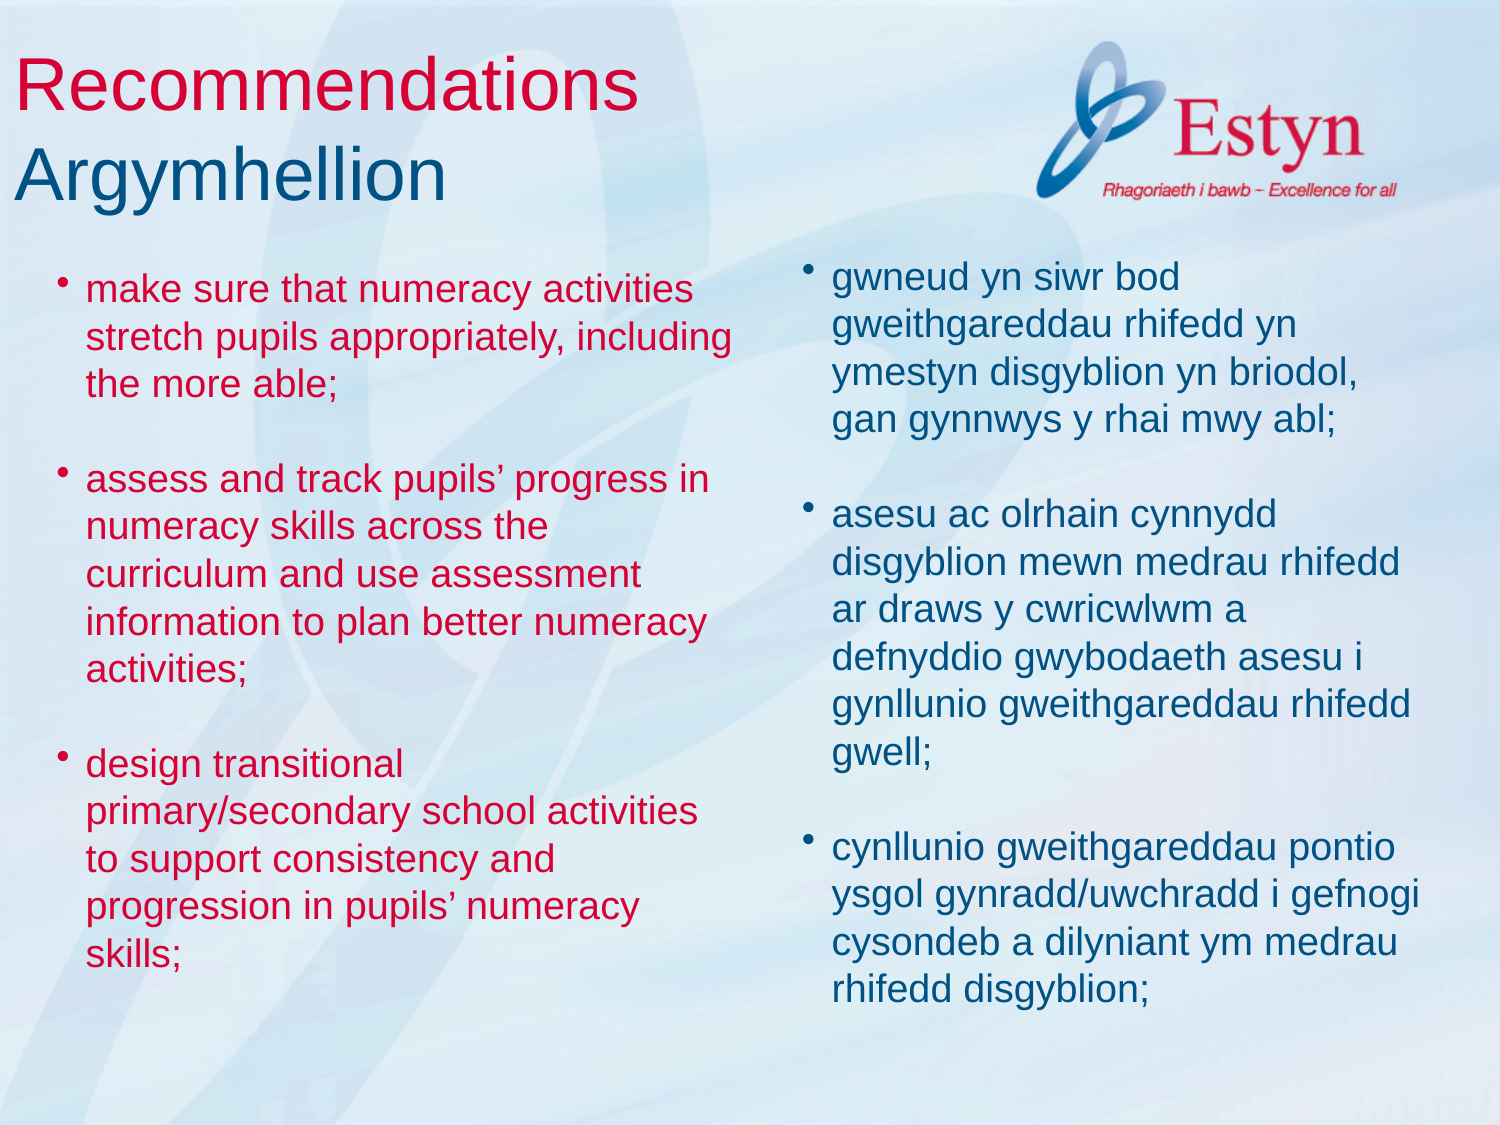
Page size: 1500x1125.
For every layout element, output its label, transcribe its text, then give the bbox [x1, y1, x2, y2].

picture [0, 0, 1500, 1125]
text_box gwneud yn siwr bod gweithgareddau rhifedd yn ymestyn disgyblion yn briodol, gan gynnwys y rhai mwy abl; asesu ac olrhain cynnydd disgyblion mewn medrau rhifedd ar draws y cwricwlwm a defnyddio gwybodaeth asesu i gynllunio gweithgareddau rhifedd gwell; cynllunio gweithgareddau pontio ysgol gynradd/uwchradd i gefnogi cysondeb a dilyniant ym medrau rhifedd disgyblion; [787, 243, 1437, 1018]
list make sure that numeracy activities stretch pupils appropriately, including the more able; assess and track pupils’ progress in numeracy skills across the curriculum and use assessment information to plan better numeracy activities; design transitional primary/secondary school activities to support consistency and progression in pupils’ numeracy skills; [40, 255, 751, 1107]
text_box Recommendations Argymhellion [0, 66, 1275, 185]
